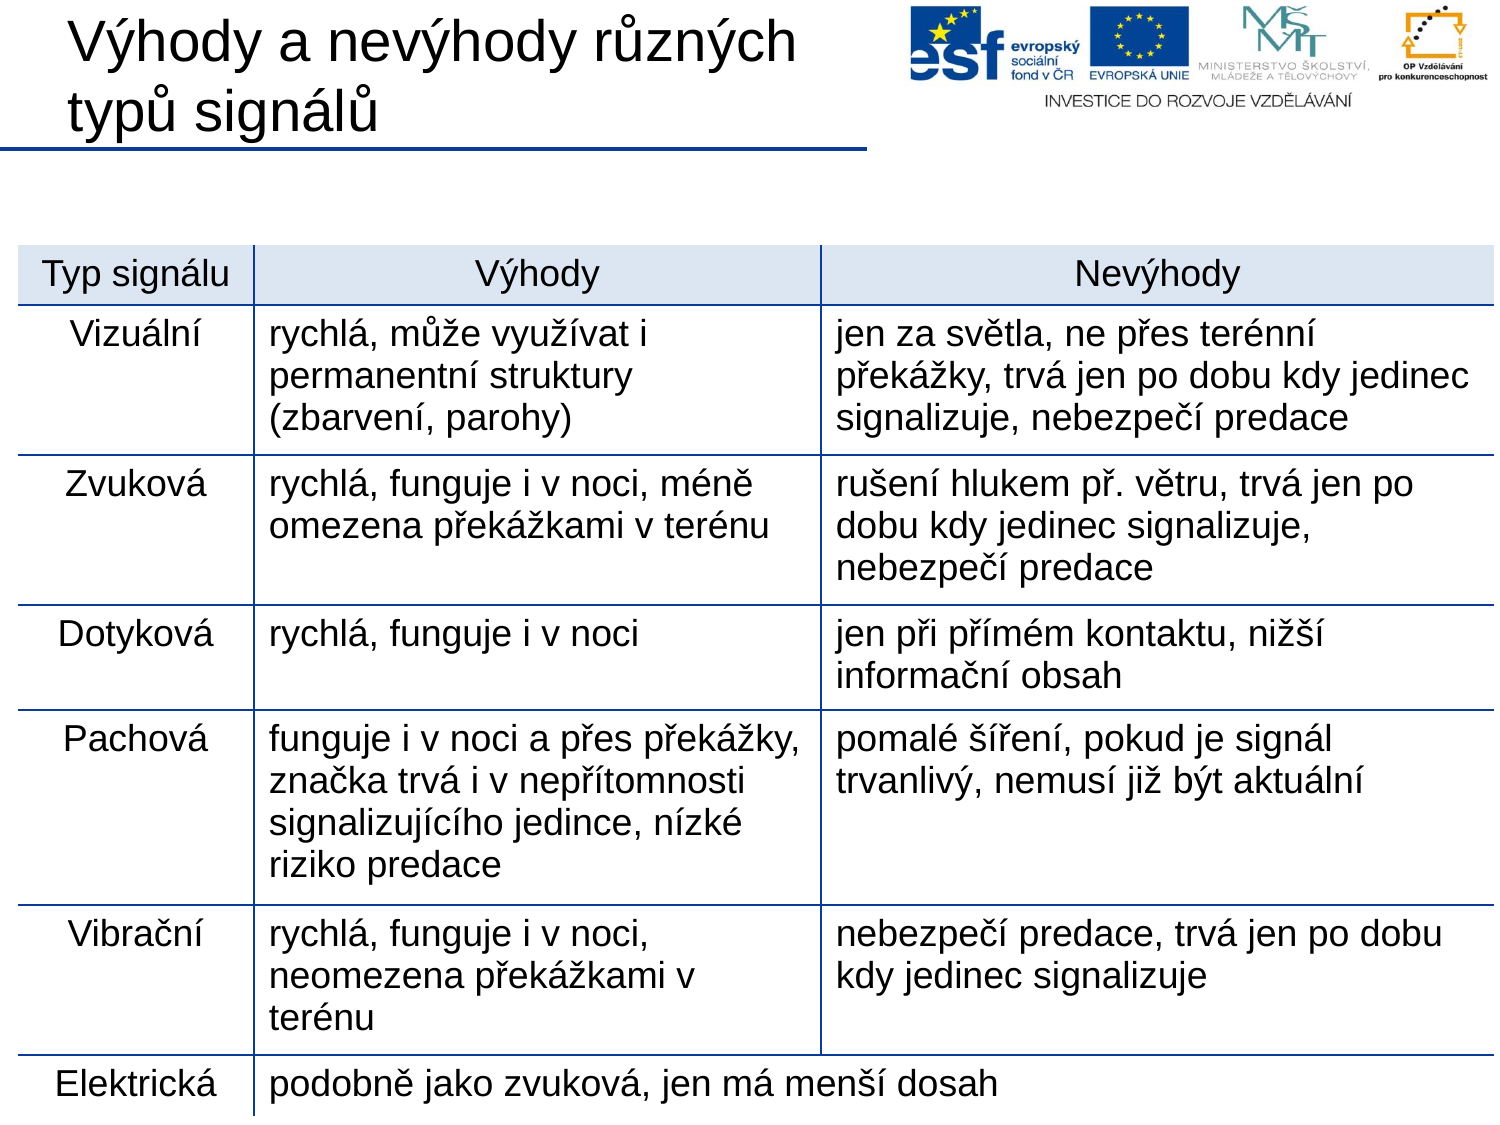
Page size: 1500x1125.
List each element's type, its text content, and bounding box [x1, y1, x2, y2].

text_box Výhody a nevýhody různých typů signálů [53, 0, 917, 151]
table_cell Vibrační [18, 906, 253, 1054]
table_header Typ signálu [18, 245, 253, 304]
table_cell rychlá, může využívat i permanentní struktury (zbarvení, parohy) [255, 306, 820, 454]
table_cell Dotyková [18, 606, 253, 709]
table_cell rychlá, funguje i v noci, neomezena překážkami v terénu [255, 906, 820, 1054]
table_cell rychlá, funguje i v noci [255, 606, 820, 709]
table_header Výhody [255, 245, 820, 304]
table_cell jen za světla, ne přes terénní překážky, trvá jen po dobu kdy jedinec signalizuje, nebezpečí predace [822, 306, 1494, 454]
table_cell funguje i v noci a přes překážky, značka trvá i v nepřítomnosti signalizujícího jedince, nízké riziko predace [255, 711, 820, 904]
table_cell Zvuková [18, 456, 253, 604]
table_cell Elektrická [18, 1056, 253, 1116]
table_cell Pachová [18, 711, 253, 904]
picture [892, 0, 1500, 118]
table_header Nevýhody [822, 245, 1494, 304]
table_cell pomalé šíření, pokud je signál trvanlivý, nemusí již být aktuální [822, 711, 1494, 904]
table_cell nebezpečí predace, trvá jen po dobu kdy jedinec signalizuje [822, 906, 1494, 1054]
table_cell podobně jako zvuková, jen má menší dosah [255, 1056, 1494, 1116]
table_cell jen při přímém kontaktu, nižší informační obsah [822, 606, 1494, 709]
table_cell rušení hlukem př. větru, trvá jen po dobu kdy jedinec signalizuje, nebezpečí predace [822, 456, 1494, 604]
table_cell rychlá, funguje i v noci, méně omezena překážkami v terénu [255, 456, 820, 604]
table_cell Vizuální [18, 306, 253, 454]
